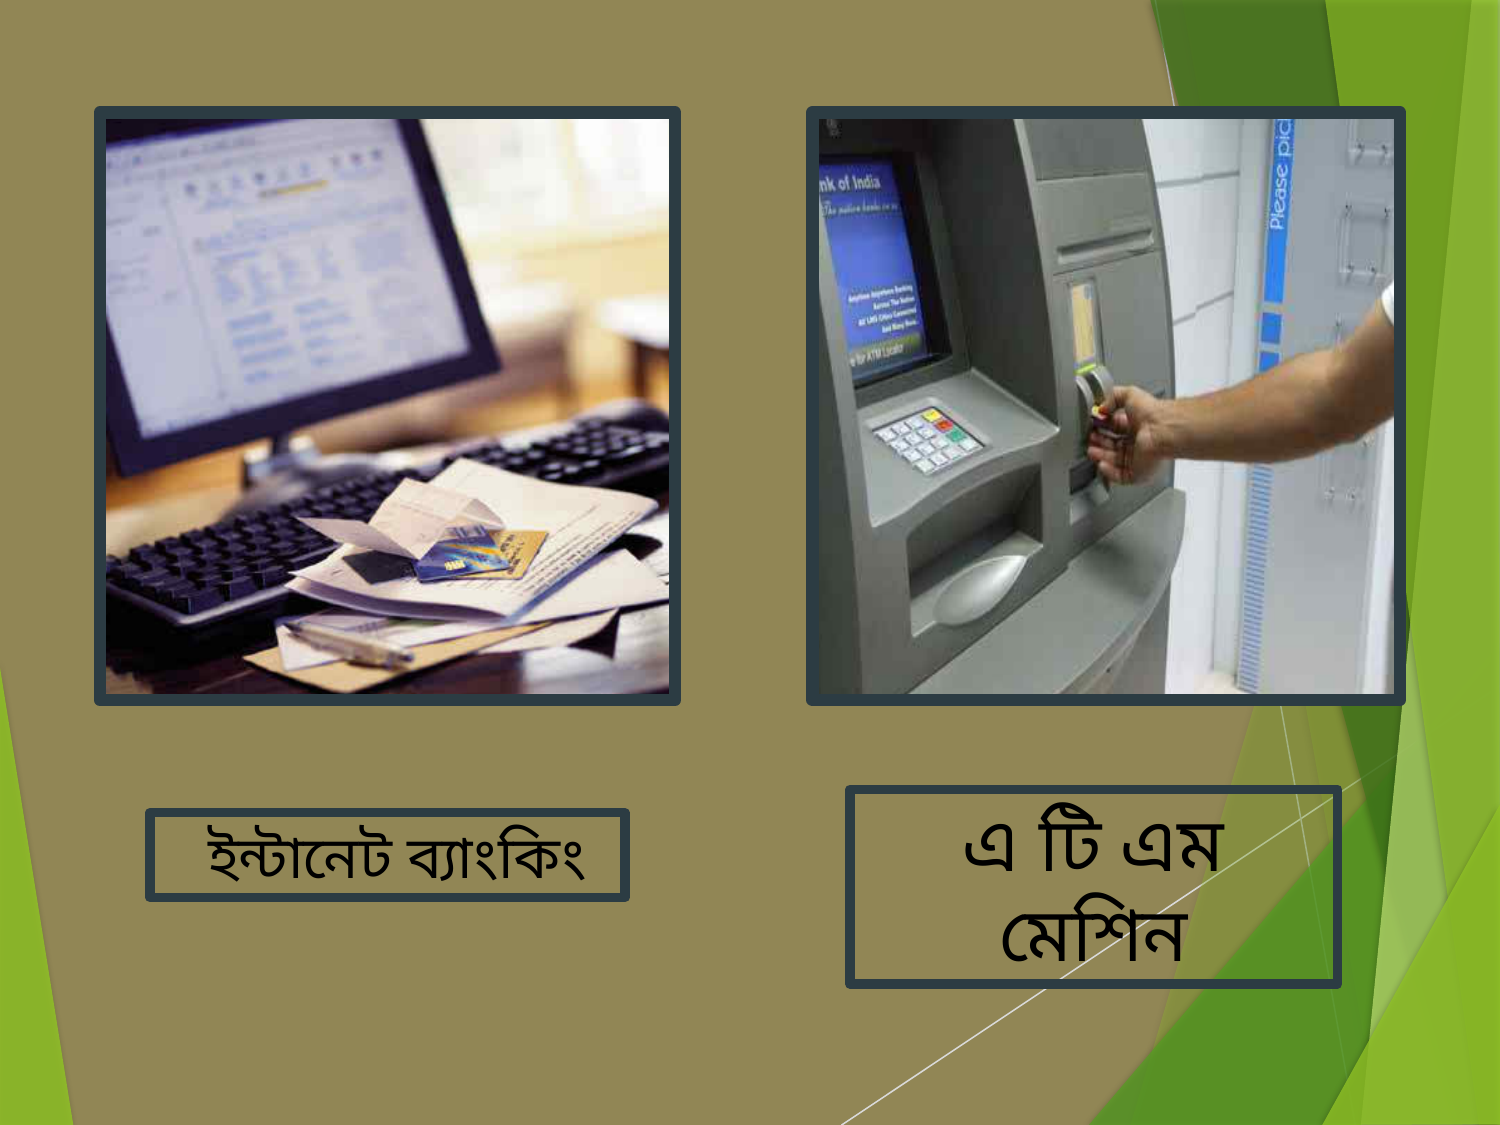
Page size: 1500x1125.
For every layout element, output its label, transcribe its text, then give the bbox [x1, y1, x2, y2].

text_box [98, 111, 677, 701]
text_box [811, 111, 1401, 701]
text_box এ টি এম মেশিন [849, 789, 1338, 985]
text_box ইন্টানেট ব্যাংকিং [150, 812, 625, 898]
